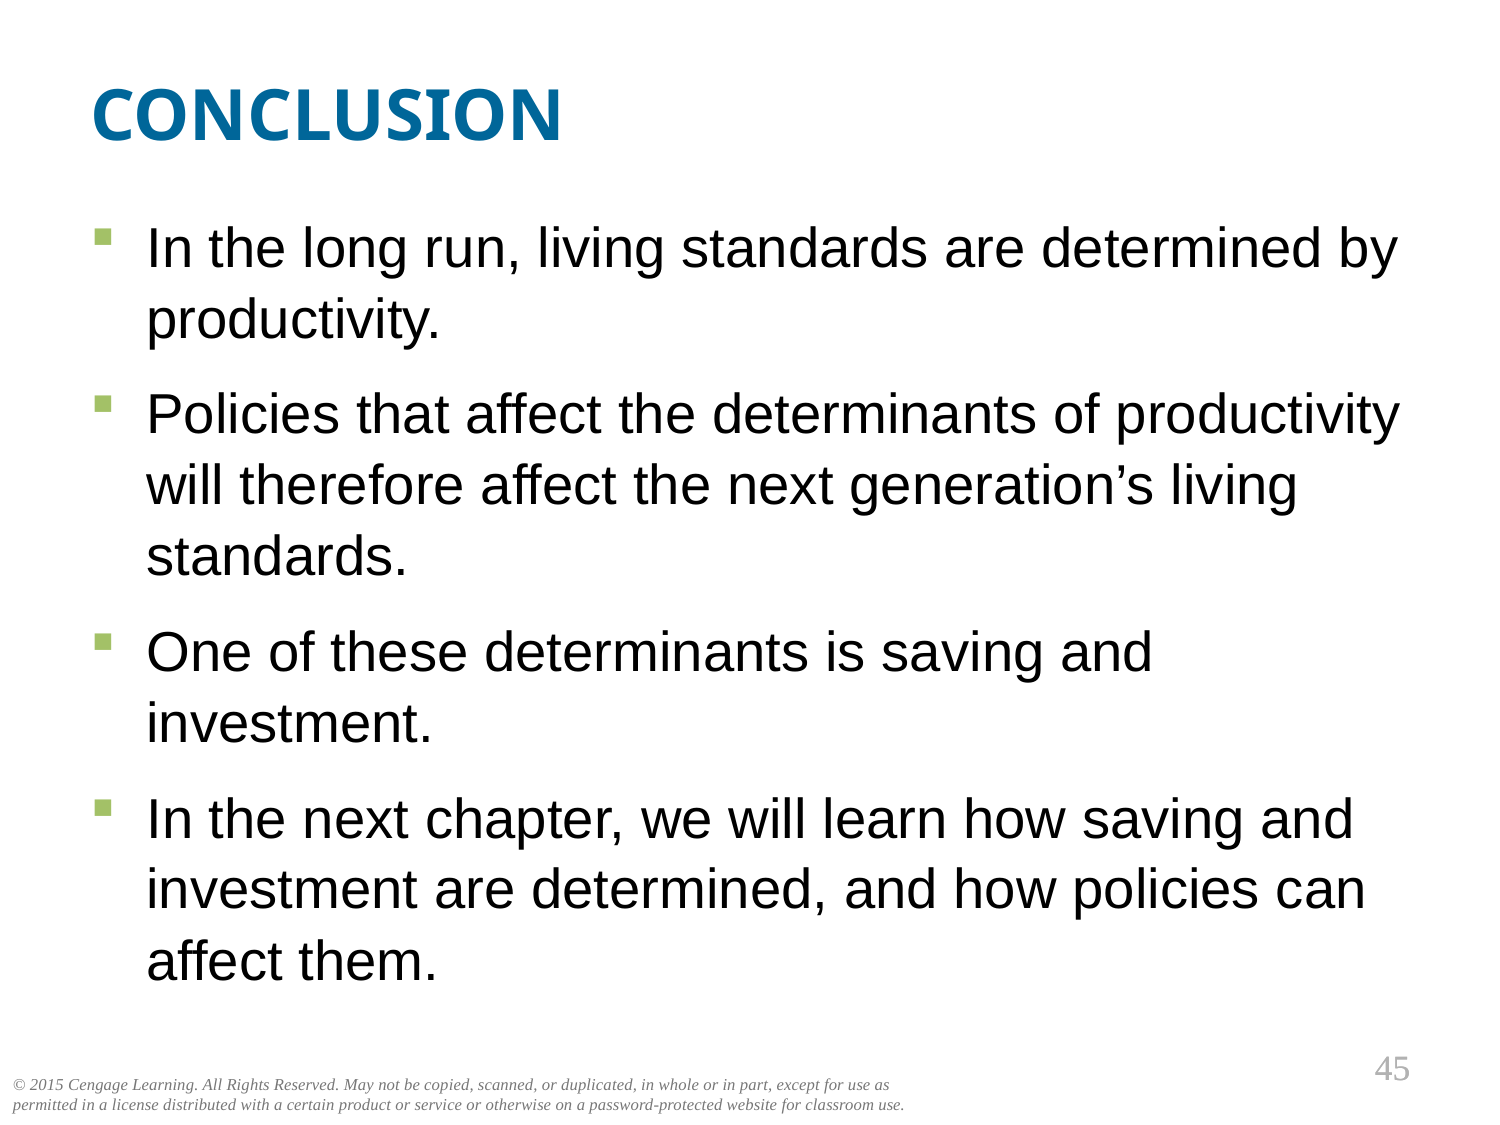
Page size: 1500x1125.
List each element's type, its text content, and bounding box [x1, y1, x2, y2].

list In the long run, living standards are determined by productivity. Policies that affect the determinants of productivity will therefore affect the next generation’s living standards. One of these determinants is saving and investment. In the next chapter, we will learn how saving and investment are determined, and how policies can affect them. [75, 200, 1425, 1017]
title CONCLUSION [75, 37, 1425, 188]
